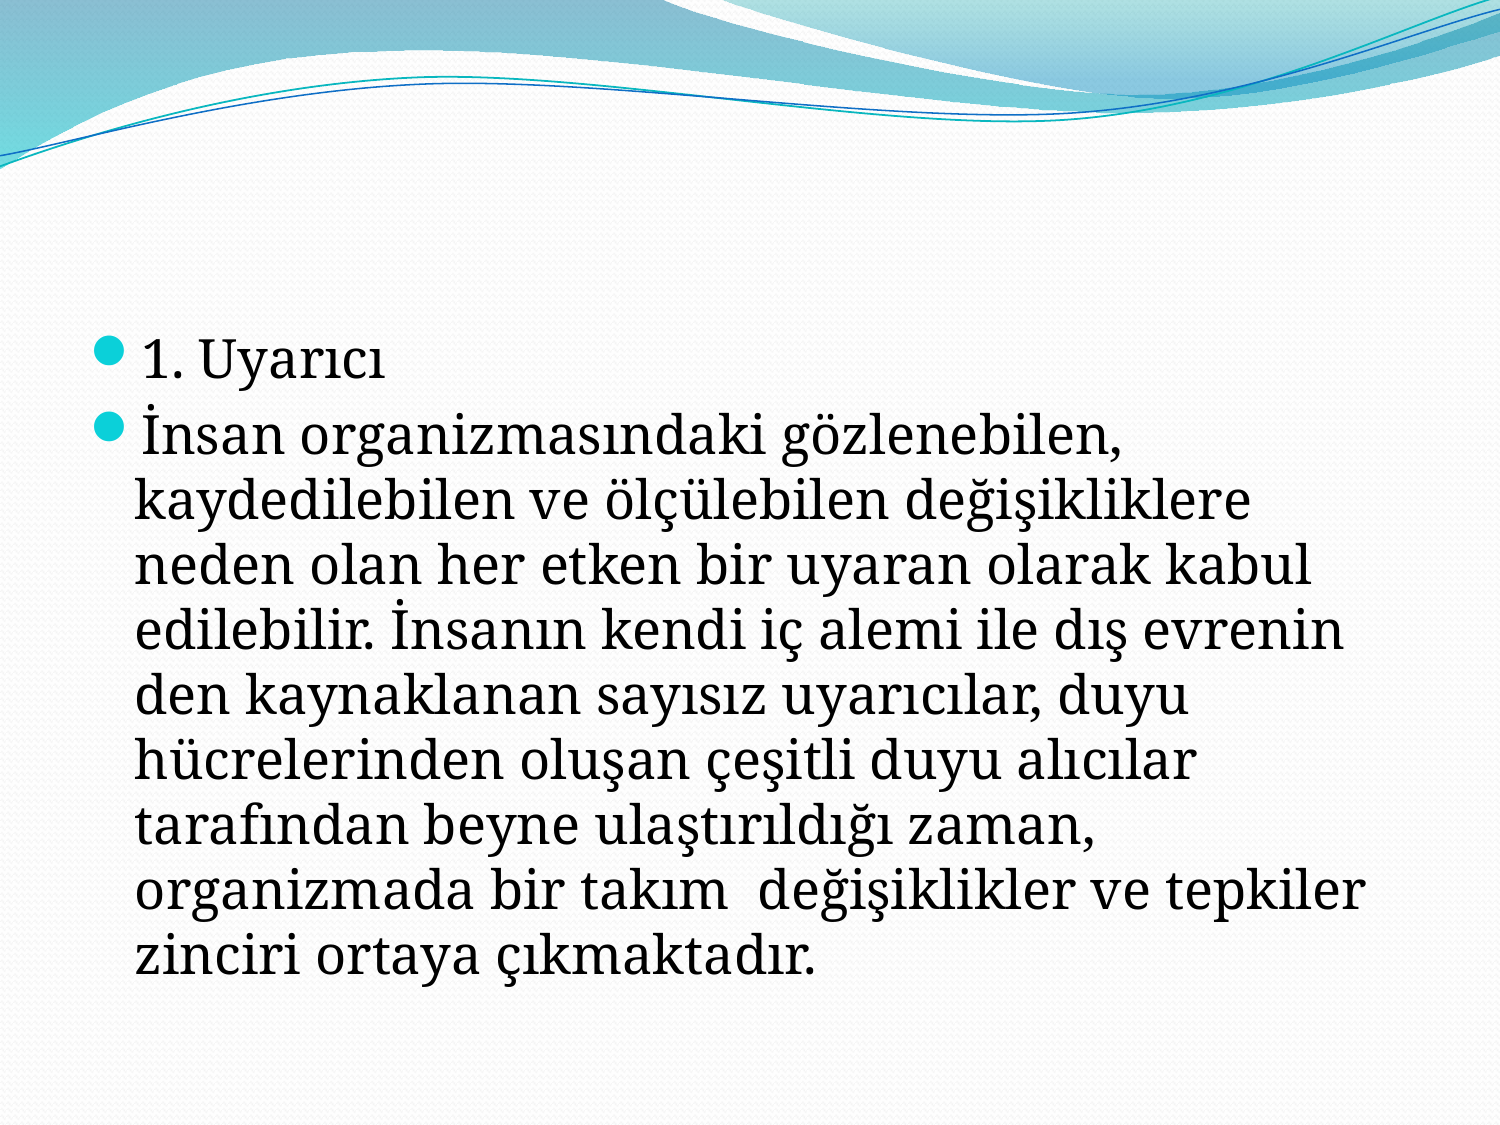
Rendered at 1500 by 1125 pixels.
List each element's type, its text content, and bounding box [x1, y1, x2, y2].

list 1. Uyarıcı İnsan organizmasındaki gözlenebilen, kaydedilebilen ve ölçülebilen değişikliklere neden olan her etken bir uyaran olarak kabul edilebilir. İnsanın kendi iç alemi ile dış evrenin den kaynaklanan sayısız uyarıcılar, duyu hücrelerinden oluşan çeşitli duyu alıcılar tarafından beyne ulaştırıldığı zaman, organizmada bir takım değişiklikler ve tepkiler zinciri ortaya çıkmaktadır. [75, 317, 1425, 1038]
